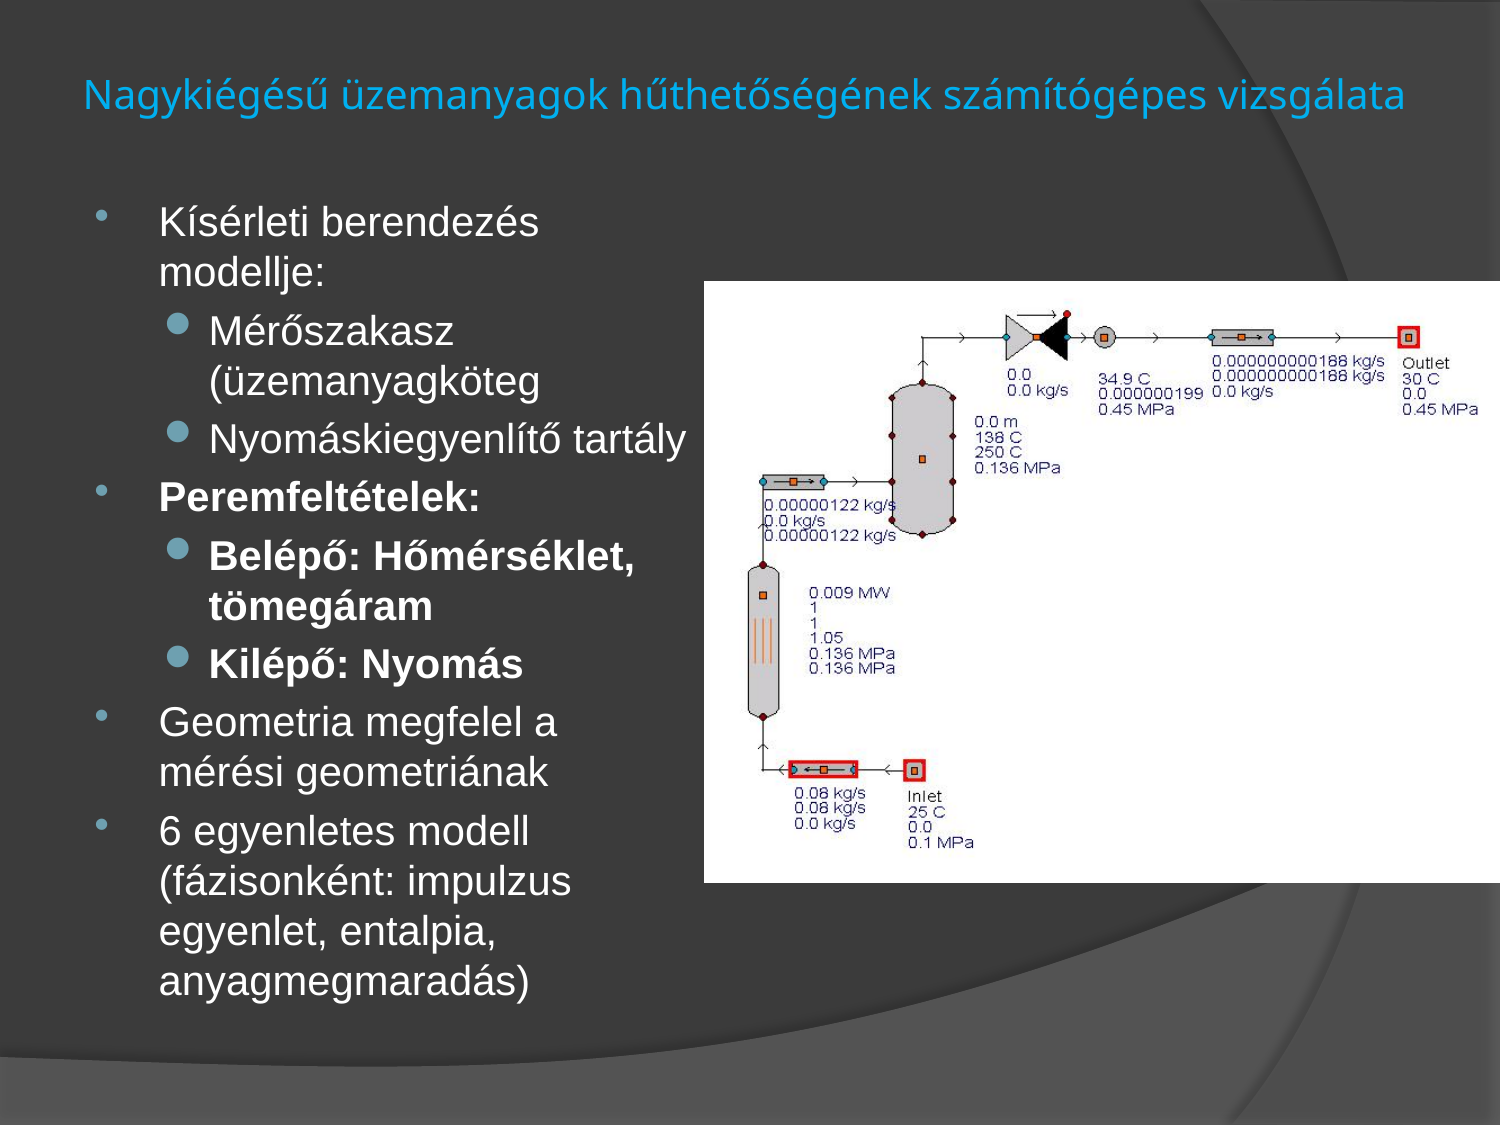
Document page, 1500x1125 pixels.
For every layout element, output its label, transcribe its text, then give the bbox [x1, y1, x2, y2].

picture [704, 280, 1500, 883]
title Nagykiégésű üzemanyagok hűthetőségének számítógépes vizsgálata [74, 44, 1426, 141]
list Kísérleti berendezés modellje: Mérőszakasz (üzemanyagköteg Nyomáskiegyenlítő tartály Peremfeltételek: Belépő: Hőmérséklet, tömegáram Kilépő: Nyomás Geometria megfelel a mérési geometriának 6 egyenletes modell (fázisonként: impulzus egyenlet, entalpia, anyagmegmaradás) [74, 187, 704, 1079]
